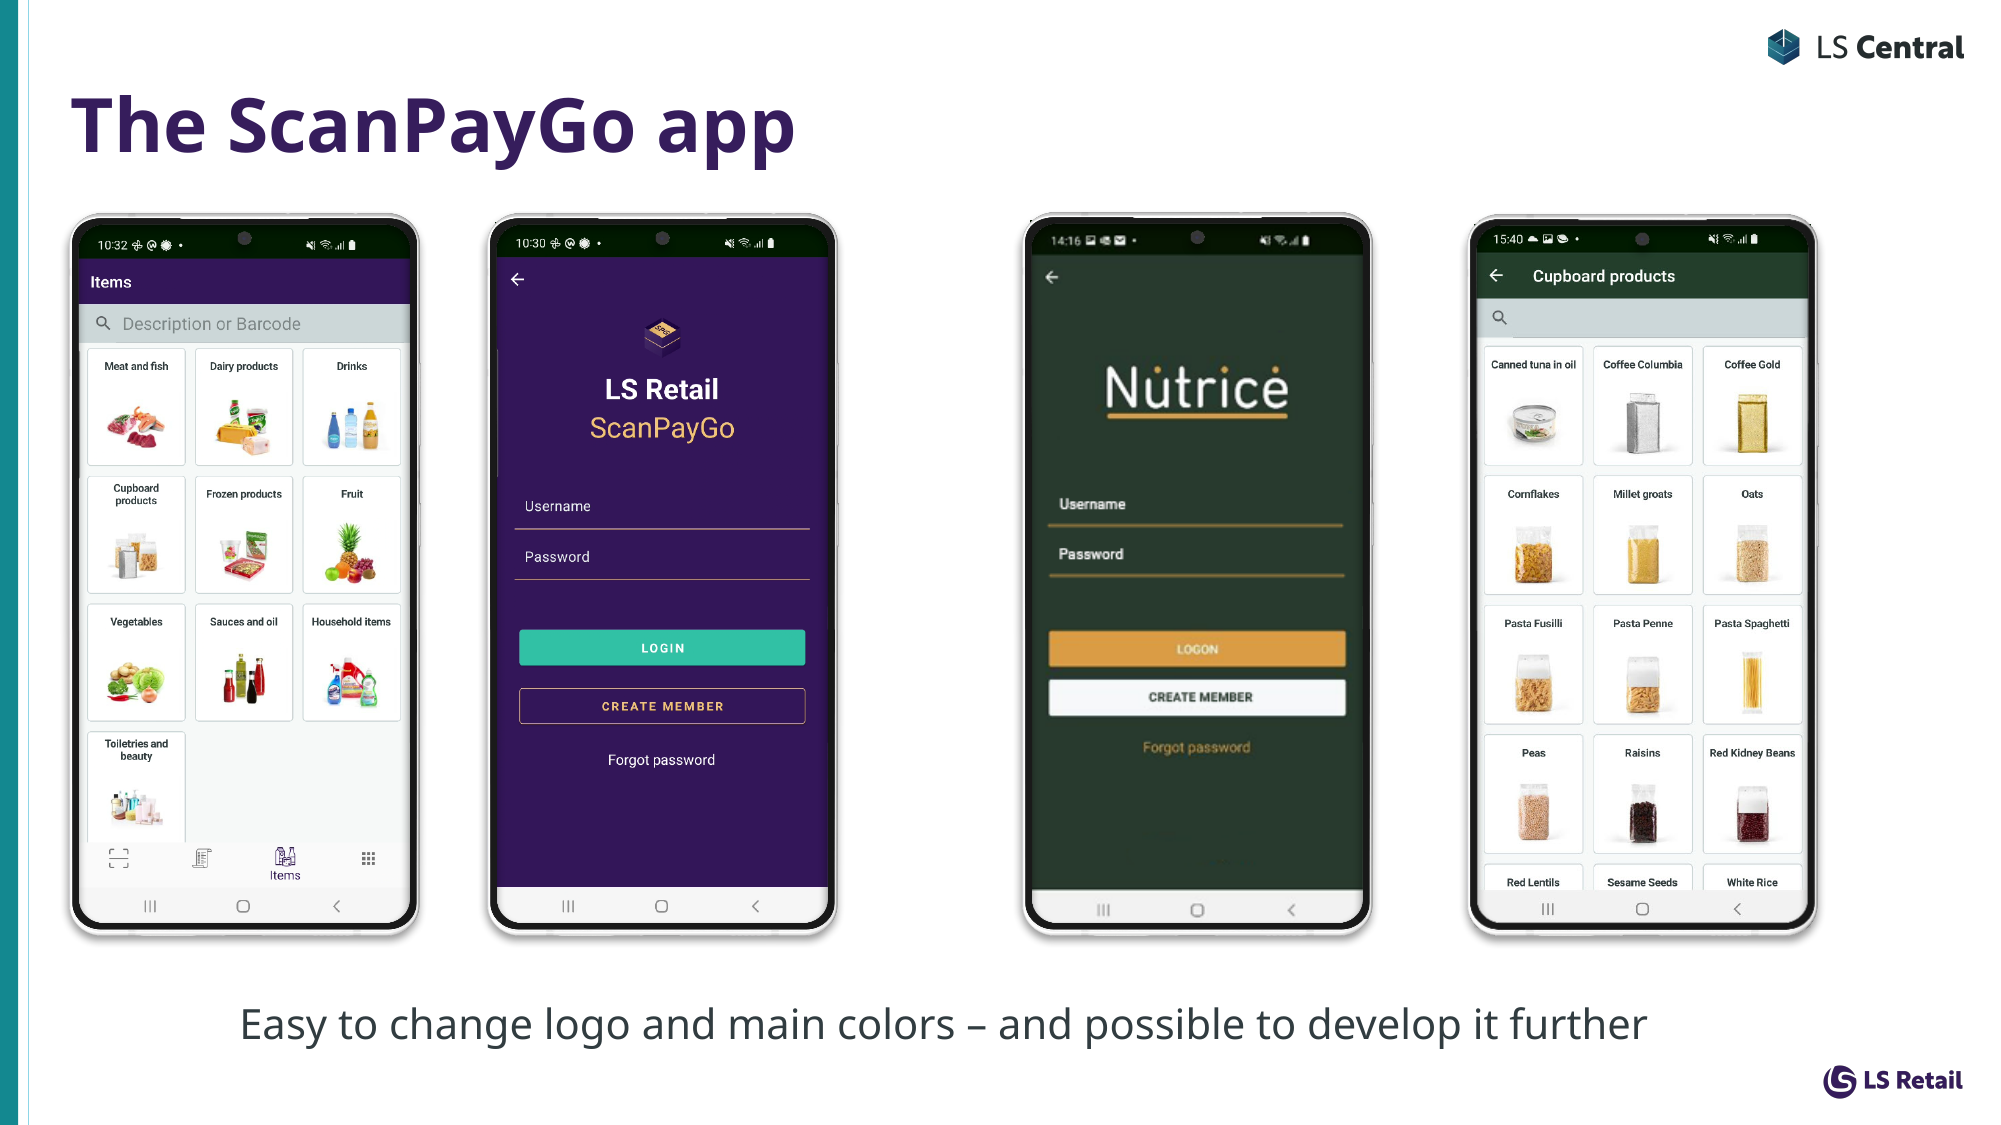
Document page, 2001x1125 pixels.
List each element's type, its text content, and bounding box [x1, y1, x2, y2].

picture [1768, 29, 1964, 65]
text_box Easy to change logo and main colors – and possible to develop it further [69, 995, 1819, 1045]
picture [1467, 214, 1819, 936]
picture [1809, 1051, 1975, 1113]
picture [1022, 212, 1374, 936]
picture [487, 213, 839, 936]
title The ScanPayGo app [55, 80, 1945, 177]
picture [69, 213, 421, 936]
